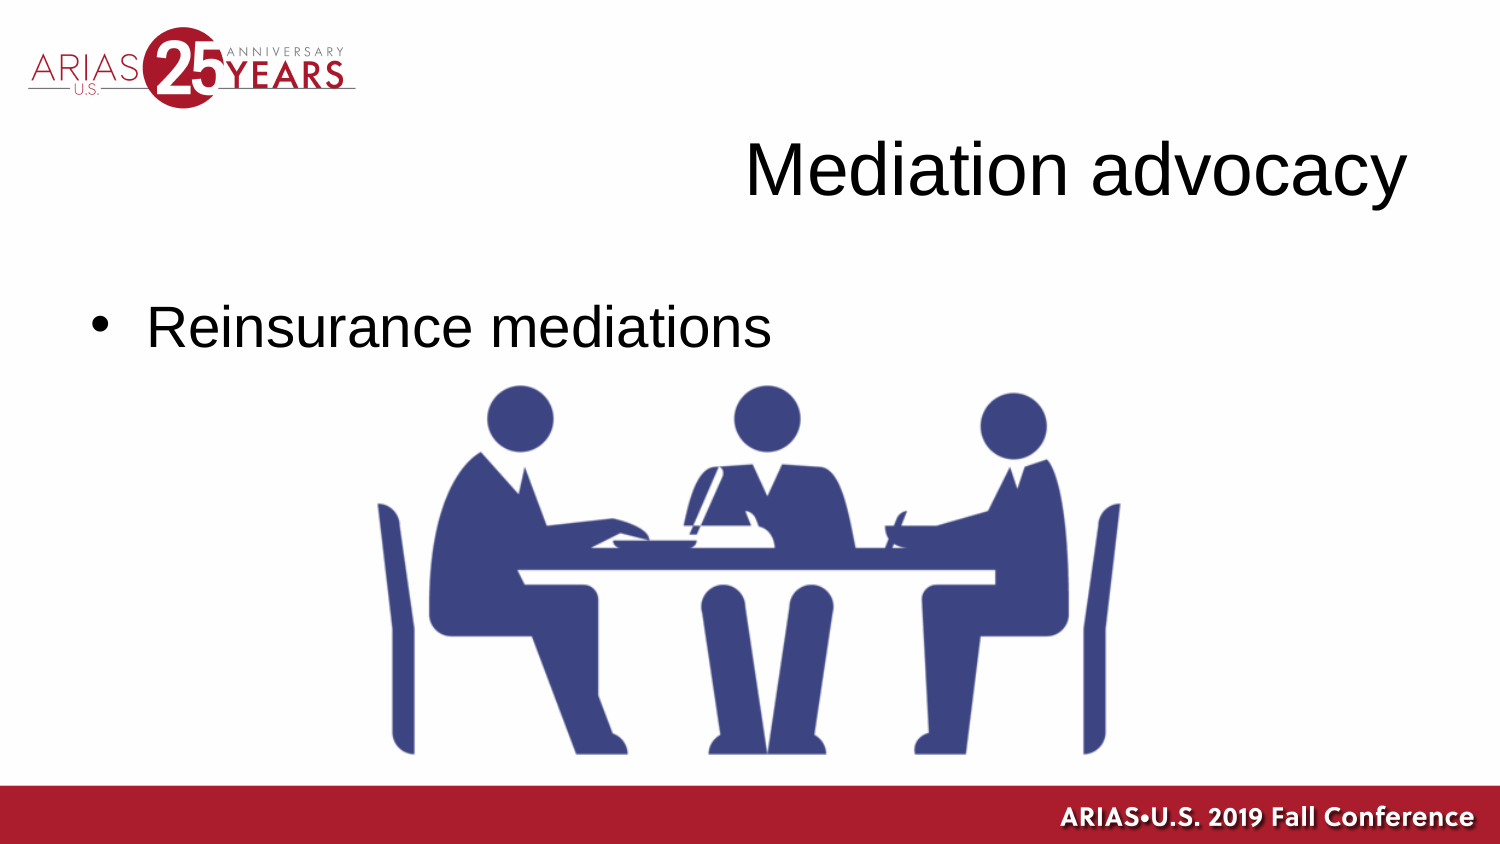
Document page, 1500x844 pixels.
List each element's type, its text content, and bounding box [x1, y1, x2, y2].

picture [0, 0, 1500, 844]
list Reinsurance mediations [75, 281, 1425, 780]
title Mediation advocacy [73, 96, 1424, 235]
